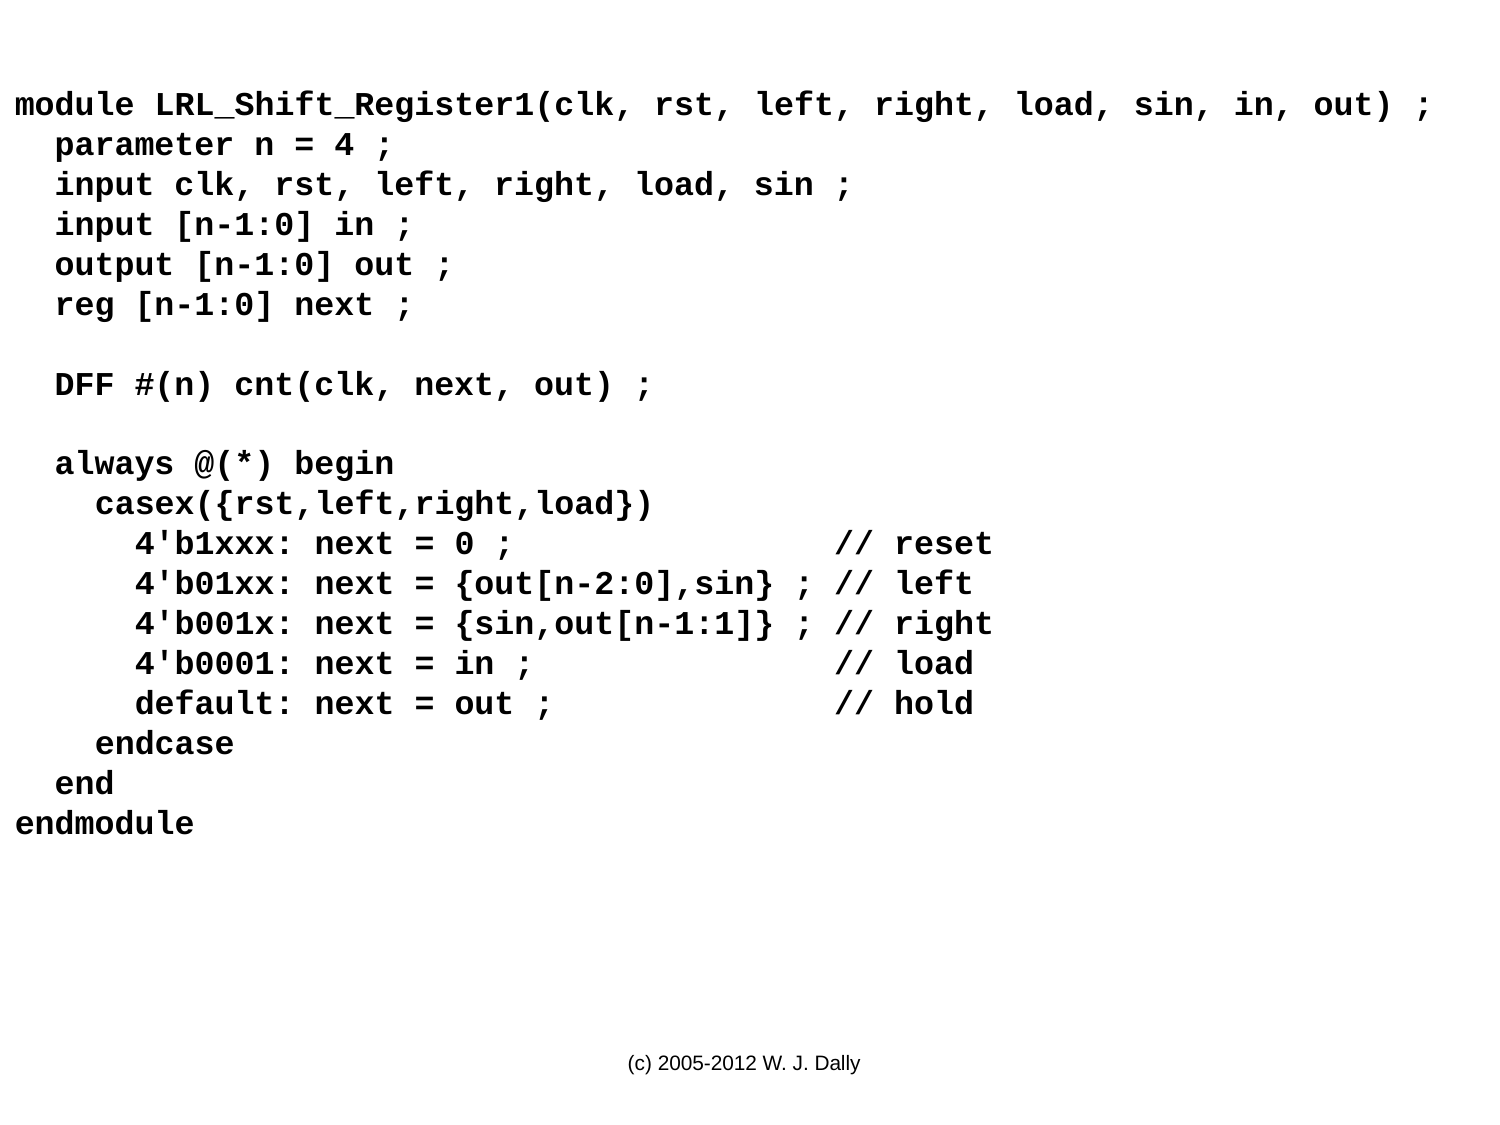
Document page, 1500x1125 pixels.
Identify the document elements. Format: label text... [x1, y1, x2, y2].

text_box module LRL_Shift_Register1(clk, rst, left, right, load, sin, in, out) ; parameter n = 4 ; input clk, rst, left, right, load, sin ; input [n-1:0] in ; output [n-1:0] out ; reg [n-1:0] next ; DFF #(n) cnt(clk, next, out) ; always @(*) begin casex({rst,left,right,load}) 4'b1xxx: next = 0 ; // reset 4'b01xx: next = {out[n-2:0],sin} ; // left 4'b001x: next = {sin,out[n-1:1]} ; // right 4'b0001: next = in ; // load default: next = out ; // hold endcase end endmodule [0, 74, 1500, 849]
footer (c) 2005-2012 W. J. Dally [512, 1024, 988, 1101]
